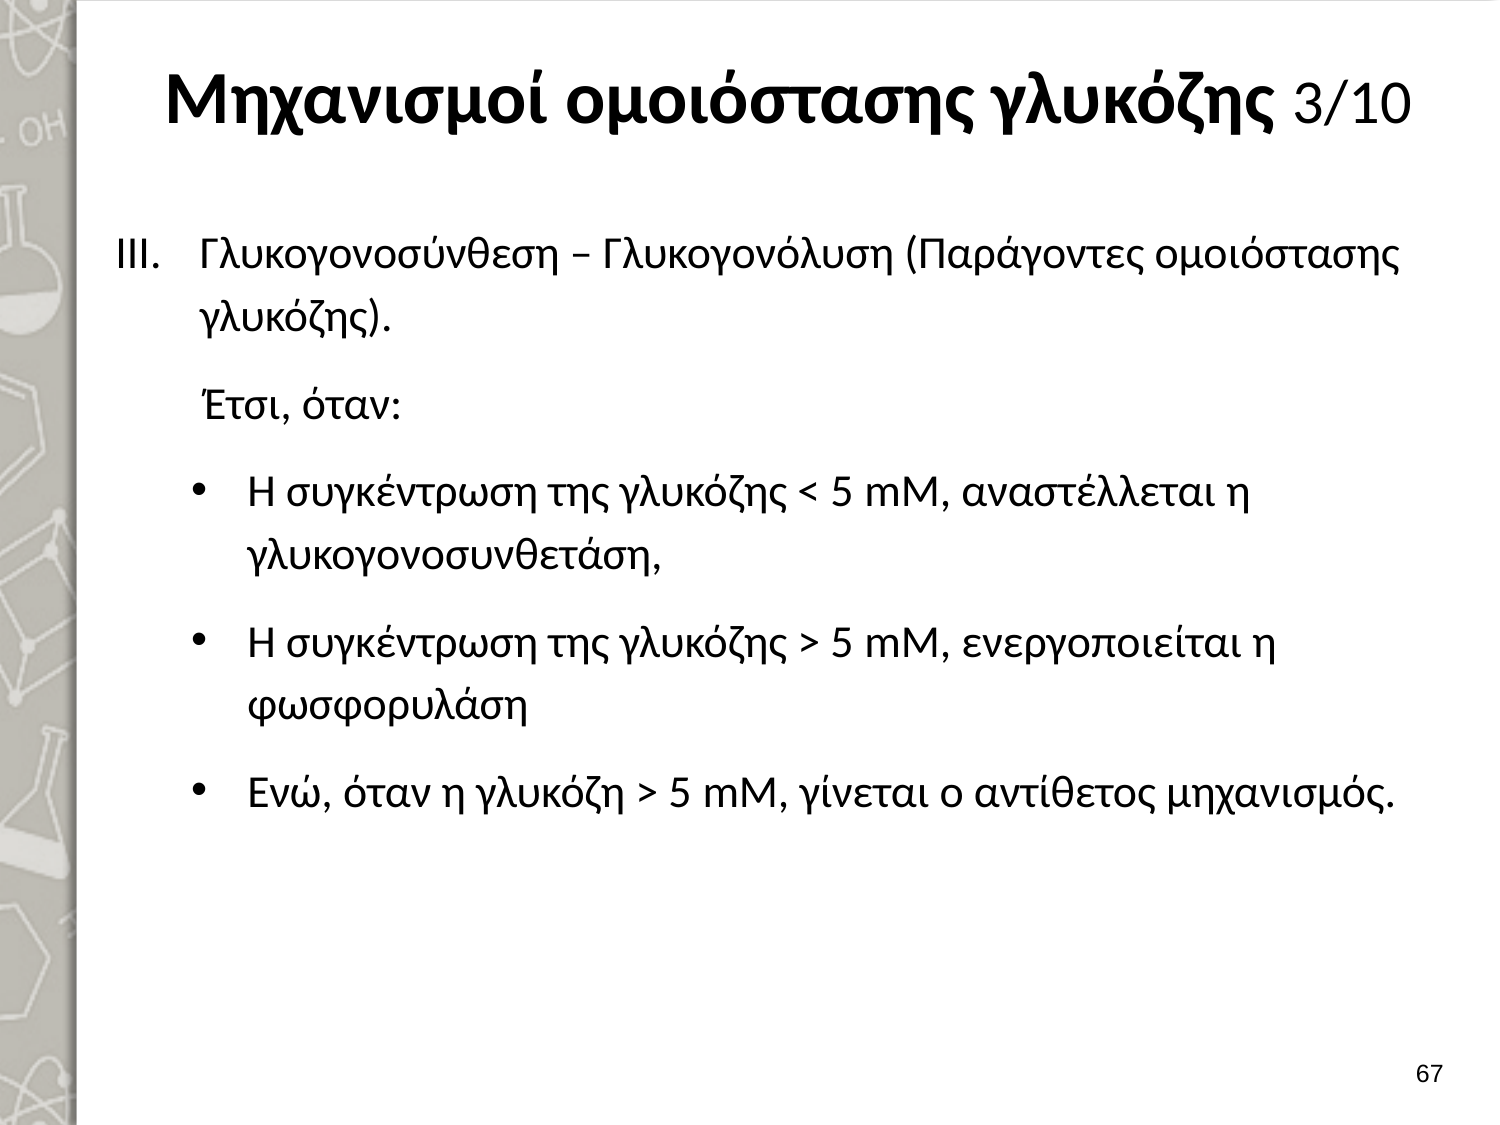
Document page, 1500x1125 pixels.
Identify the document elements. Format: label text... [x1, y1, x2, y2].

slide_number 66 [1108, 1042, 1459, 1103]
list Γλυκογονοσύνθεση – Γλυκογονόλυση (Παράγοντες ομοιόστασης γλυκόζης). Έτσι, όταν: Η συγκέντρωση της γλυκόζης < 5 mM, αναστέλλεται η γλυκογονοσυνθετάση, Η συγκέντρωση της γλυκόζης > 5 mM, ενεργοποιείται η φωσφορυλάση Ενώ, όταν η γλυκόζη > 5 mM, γίνεται ο αντίθετος μηχανισμός. [100, 208, 1471, 1024]
title Μηχανισμοί ομοιόστασης γλυκόζης 3/10 [76, 19, 1500, 169]
